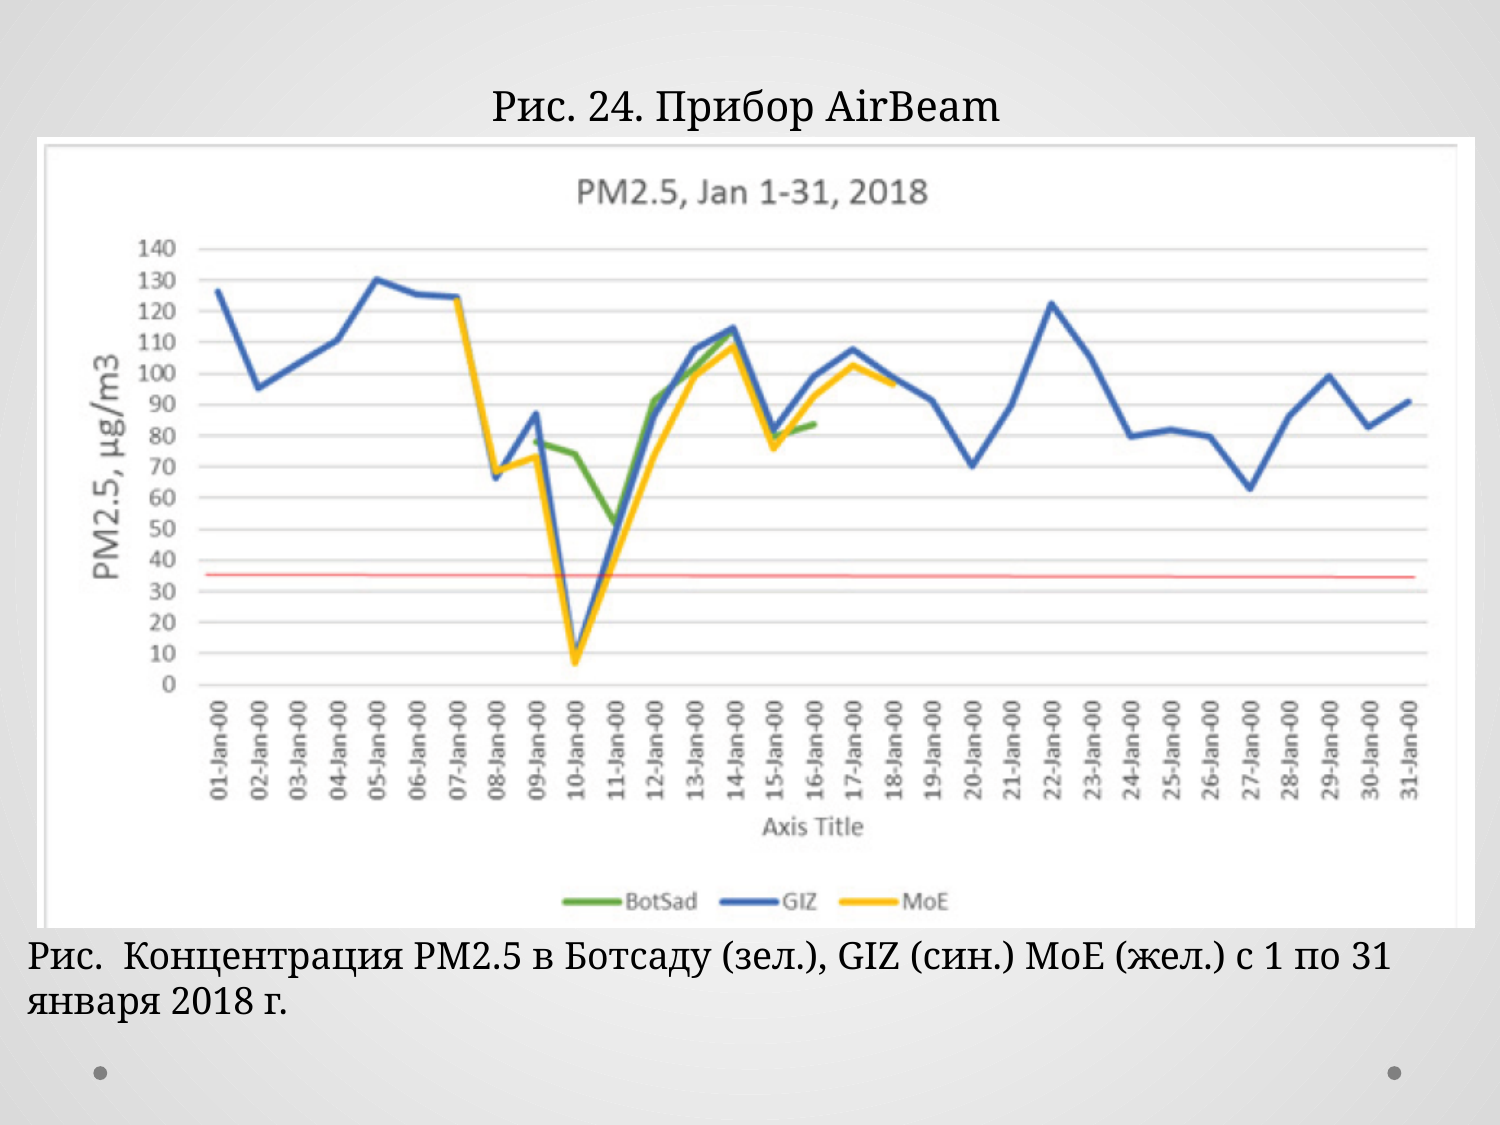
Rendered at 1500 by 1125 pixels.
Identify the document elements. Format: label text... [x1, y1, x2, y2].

text_box Рис. Концентрация PM2.5 в Ботсаду (зел.), GIZ (син.) MoE (жел.) с 1 по 31 января 2018 г. [12, 924, 1488, 1030]
title Рис. 24. Прибор AirBeam [0, 37, 1497, 138]
picture [37, 137, 1476, 929]
